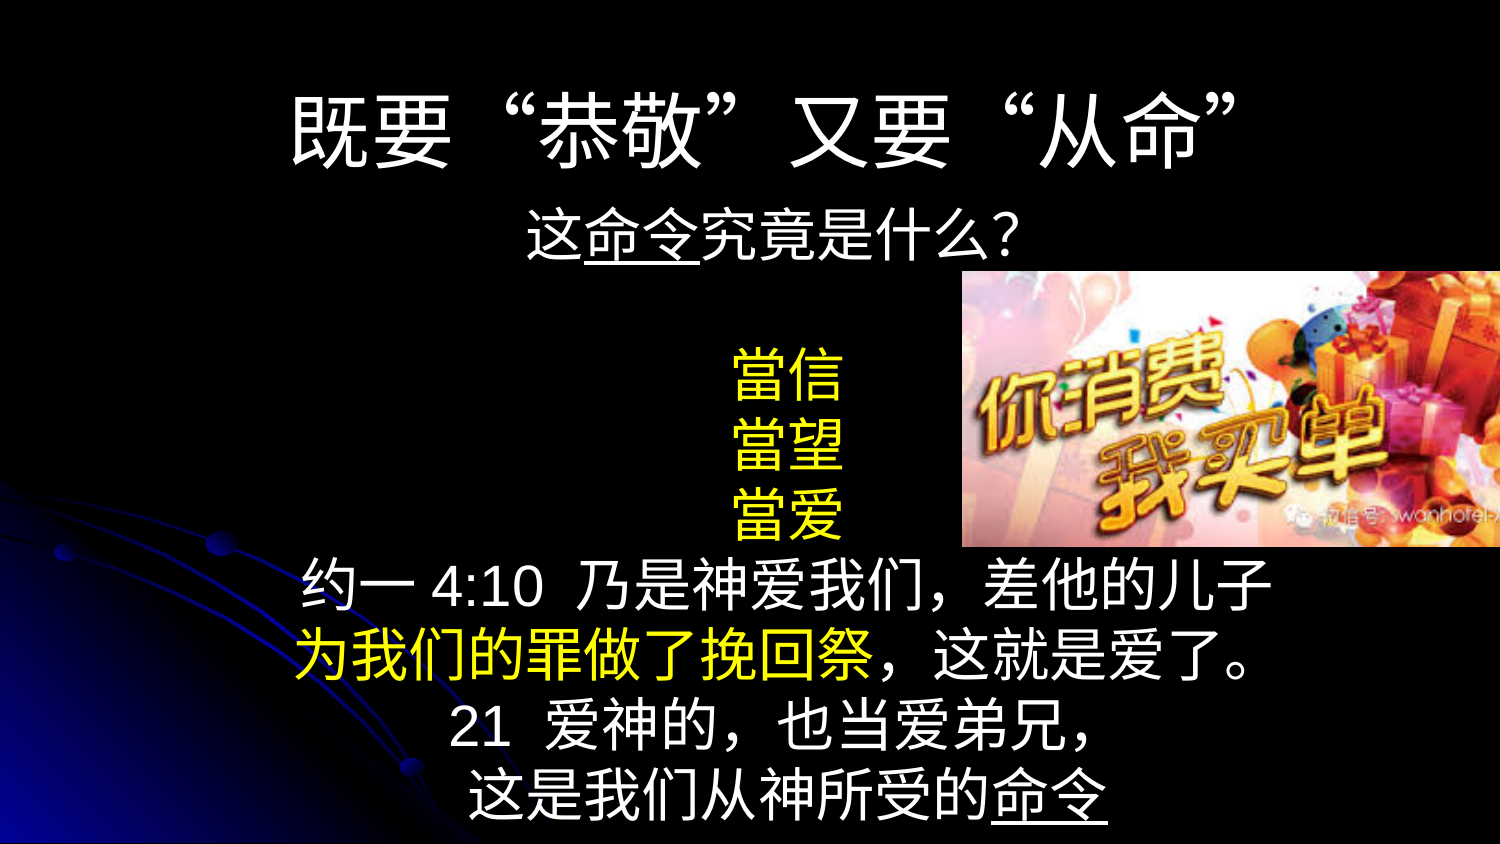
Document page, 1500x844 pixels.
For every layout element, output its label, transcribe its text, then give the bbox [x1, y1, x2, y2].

picture [962, 271, 1500, 548]
text_box 这命令究竟是什么？ 當信 當望 當爱 约一4:10 乃是神爱我们，差他的儿子 为我们的罪做了挽回祭，这就是爱了。 21 爱神的，也当爱弟兄， 这是我们从神所受的命令 [0, 191, 1500, 836]
text_box 既要“恭敬”又要“从命” [0, 71, 1500, 187]
